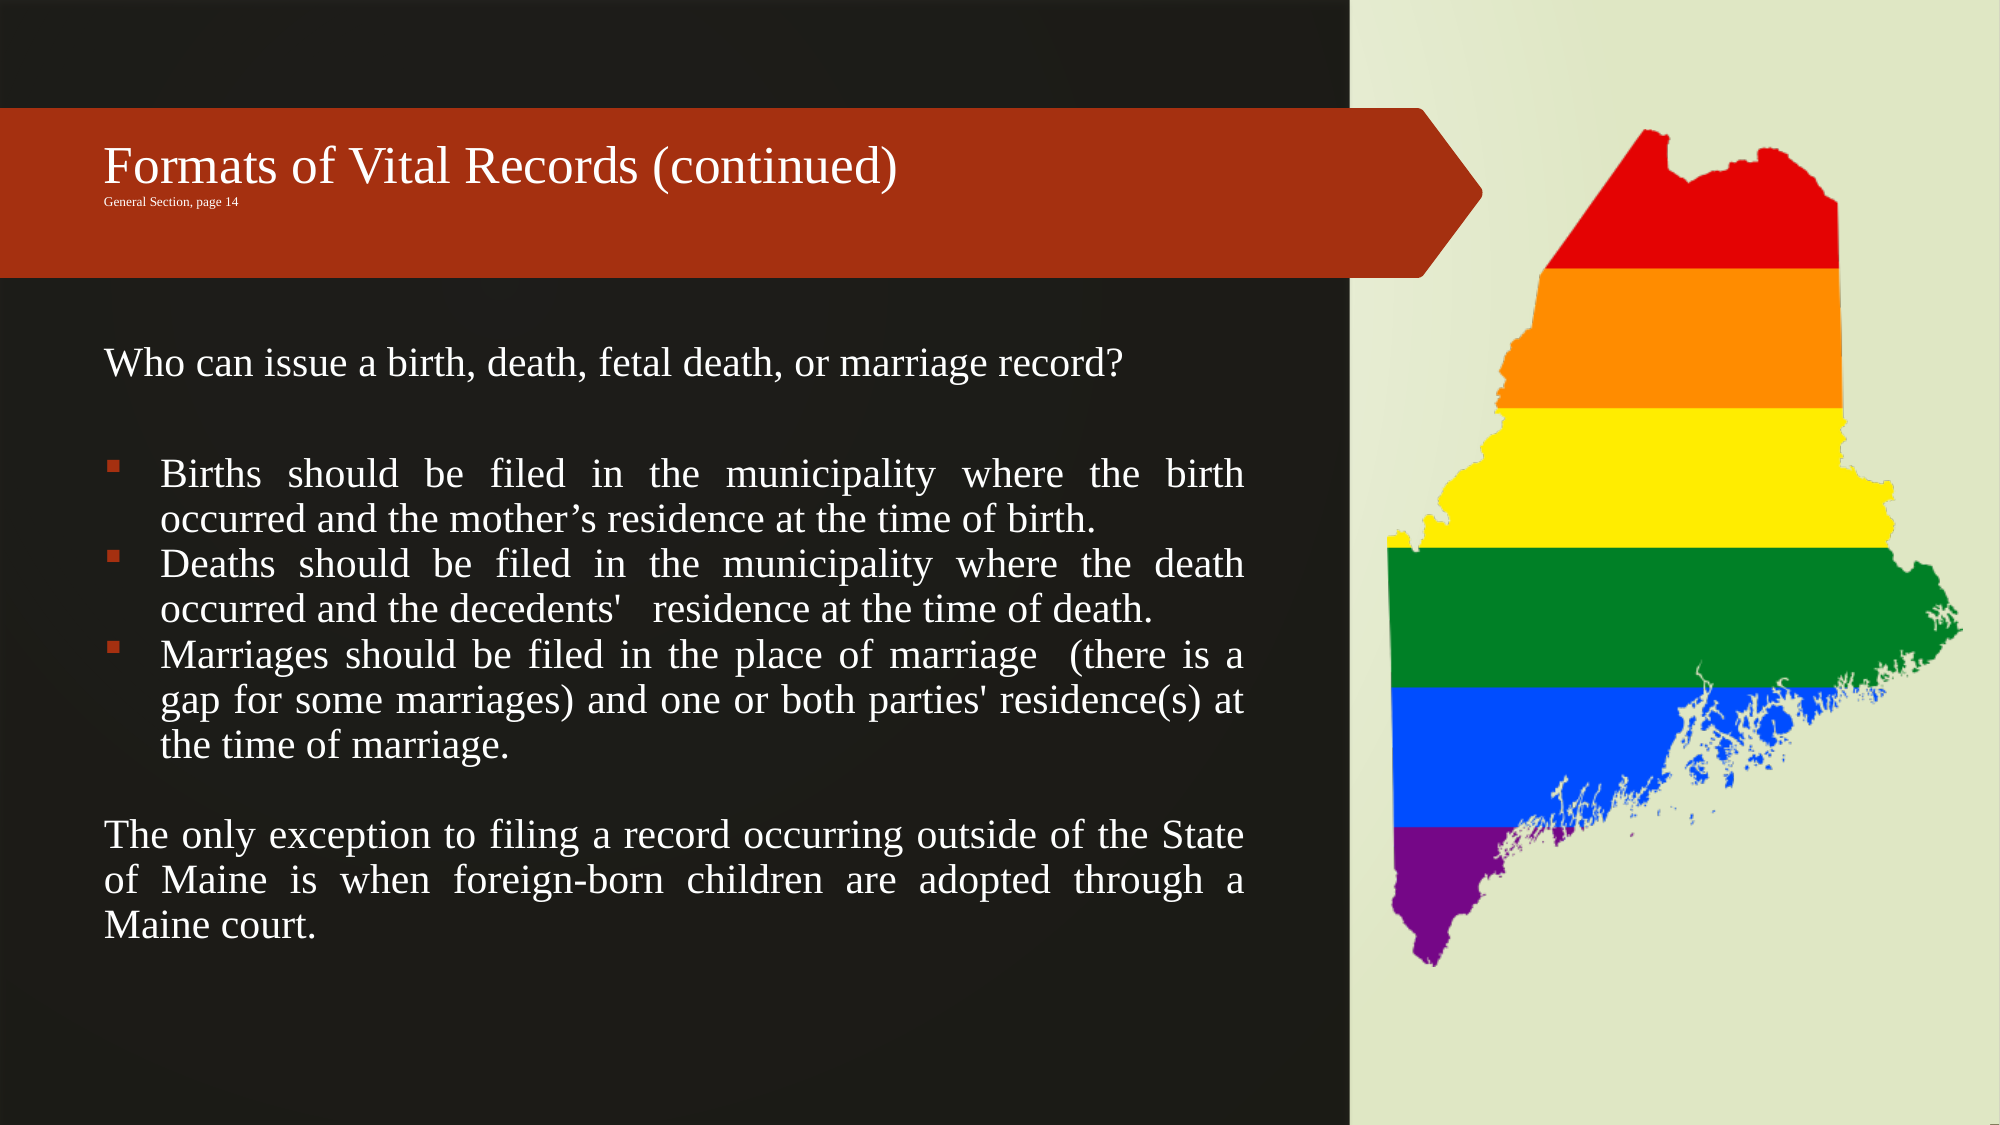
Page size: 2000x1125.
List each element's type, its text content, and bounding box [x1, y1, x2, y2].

list Who can issue a birth, death, fetal death, or marriage record? Births should be filed in the municipality where the birth occurred and the mother’s residence at the time of birth. Deaths should be filed in the municipality where the death occurred and the decedents' residence at the time of death. Marriages should be filed in the place of marriage (there is a gap for some marriages) and one or both parties' residence(s) at the time of marriage. The only exception to filing a record occurring outside of the State of Maine is when foreign-born children are adopted through a Maine court. [88, 333, 1261, 970]
title Formats of Vital Records (continued) General Section, page 14 [88, 129, 1261, 257]
text_box [0, 0, 1350, 108]
text_box [0, 108, 1437, 278]
text_box [1350, 0, 2000, 1125]
text_box [0, 278, 1350, 1125]
picture [1386, 128, 1963, 968]
